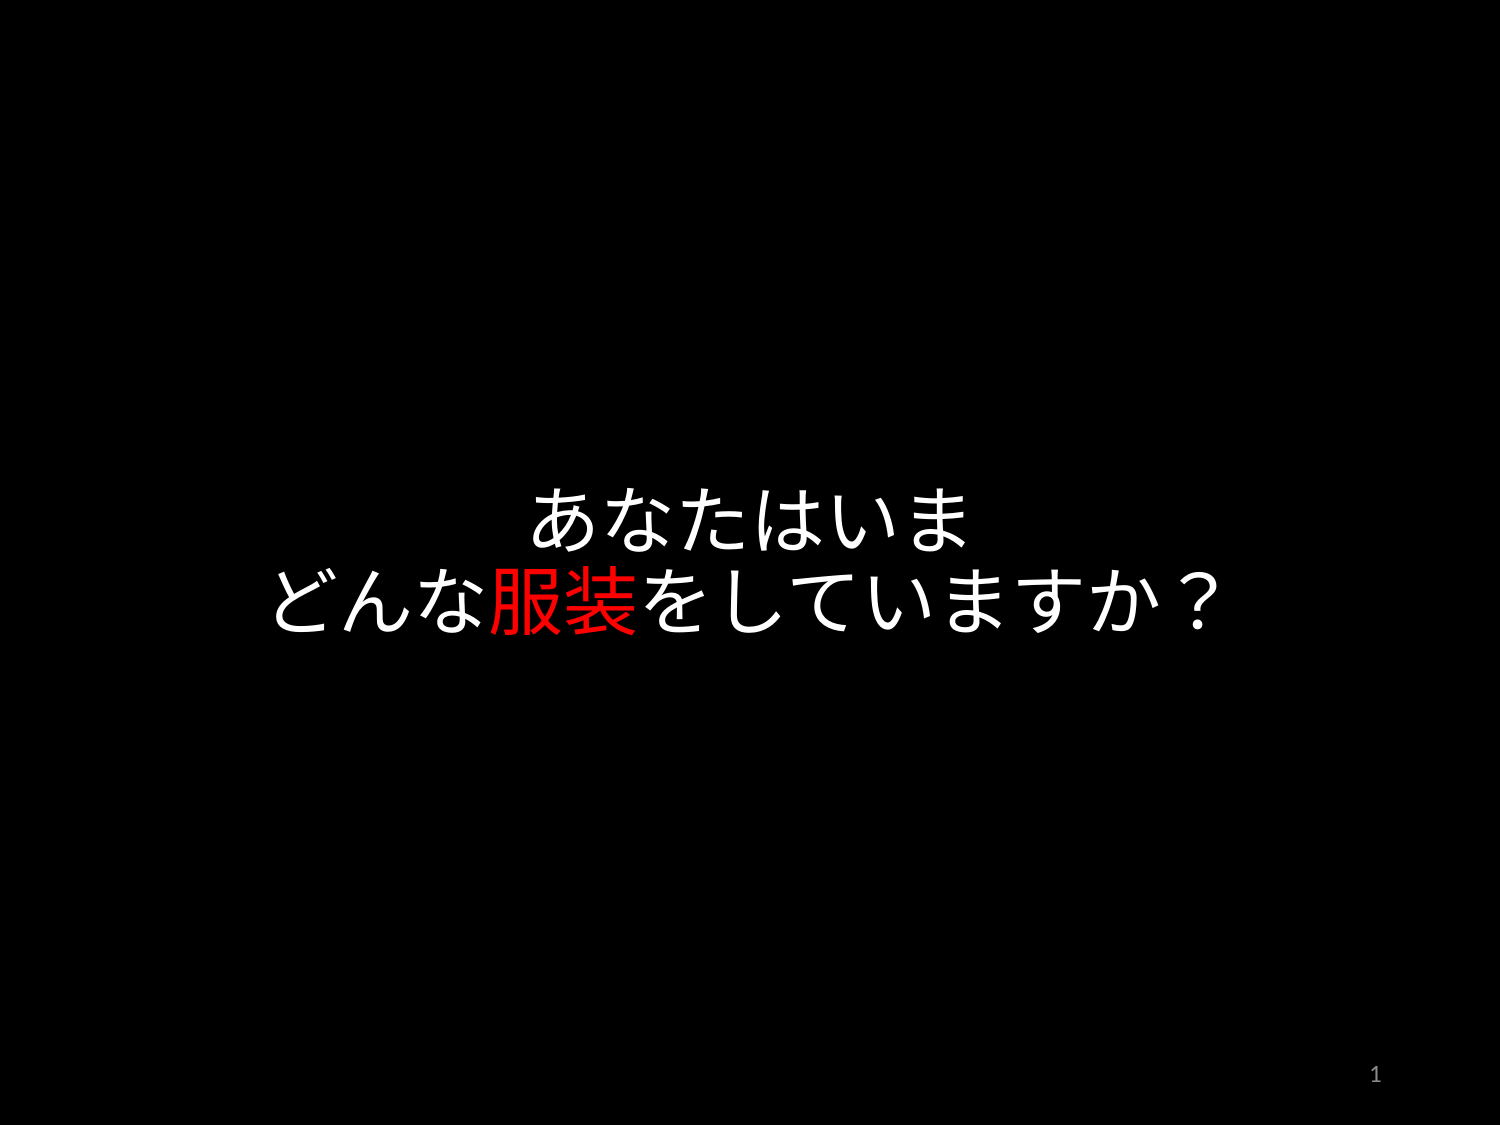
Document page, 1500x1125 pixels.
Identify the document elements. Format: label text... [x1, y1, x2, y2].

slide_number 1 [1059, 1042, 1397, 1103]
title あなたはいま どんな服装をしていますか？ [0, 472, 1500, 654]
